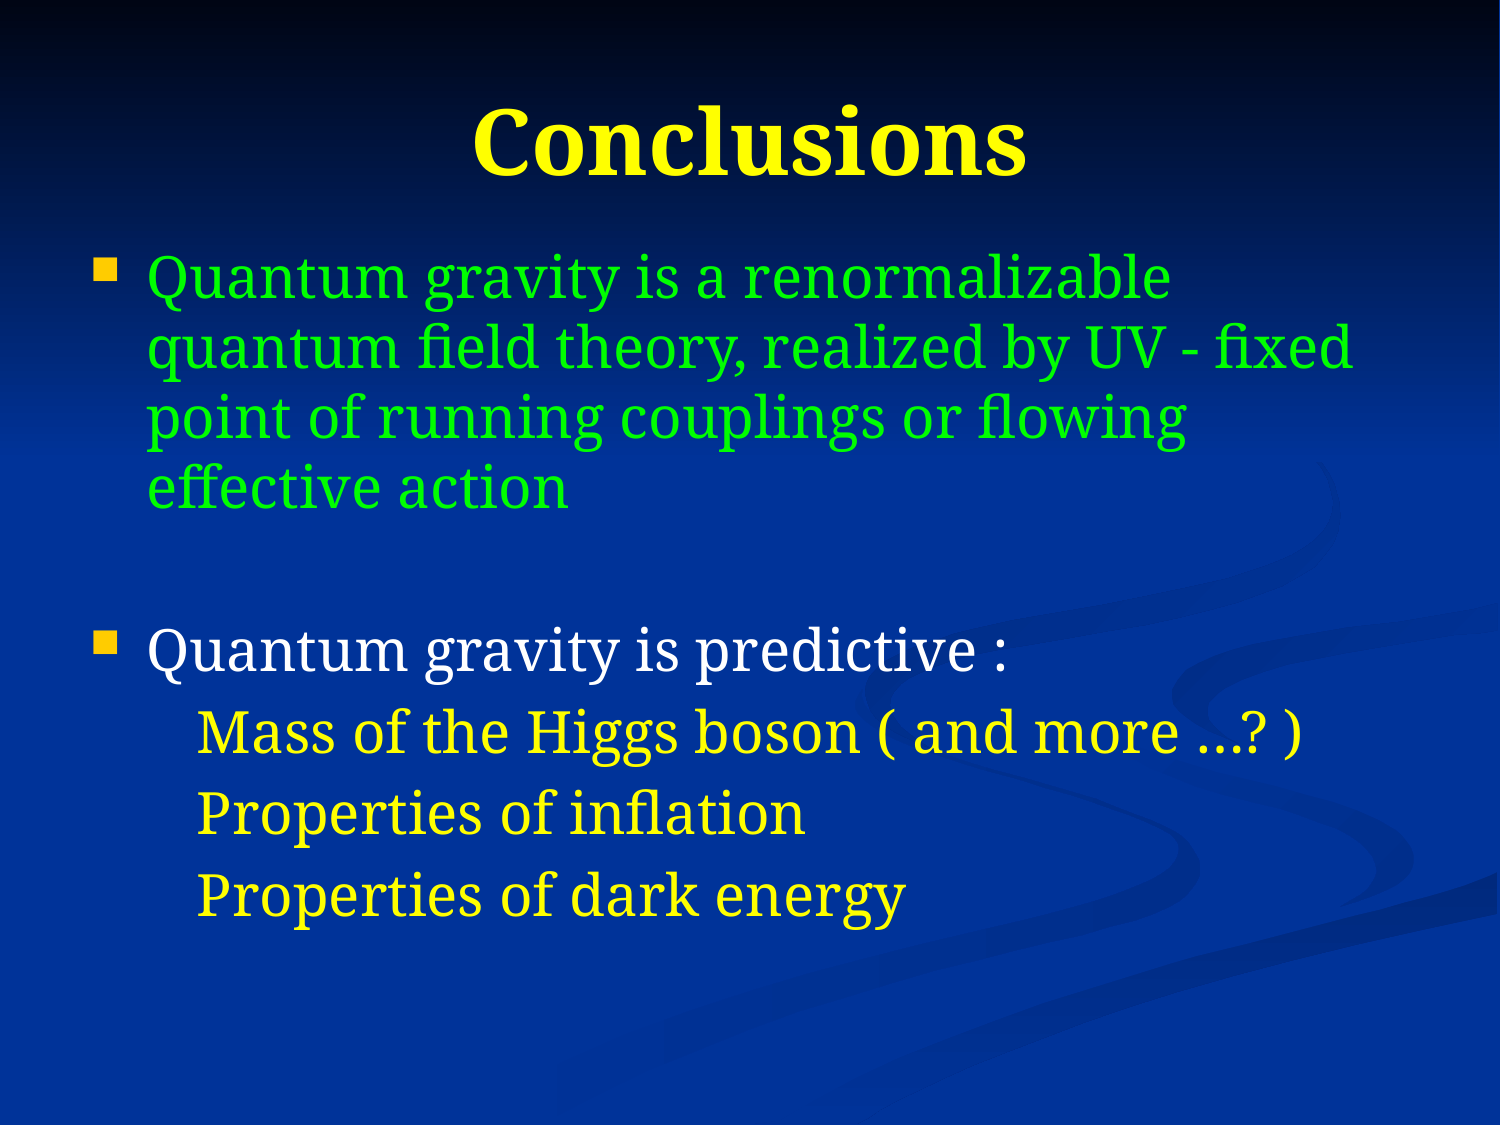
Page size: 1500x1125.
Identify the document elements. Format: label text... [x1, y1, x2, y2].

list Quantum gravity is a renormalizable quantum field theory, realized by UV - fixed point of running couplings or flowing effective action Quantum gravity is predictive : Mass of the Higgs boson ( and more …? ) Properties of inflation Properties of dark energy [74, 232, 1426, 1083]
title Conclusions [74, 44, 1426, 232]
